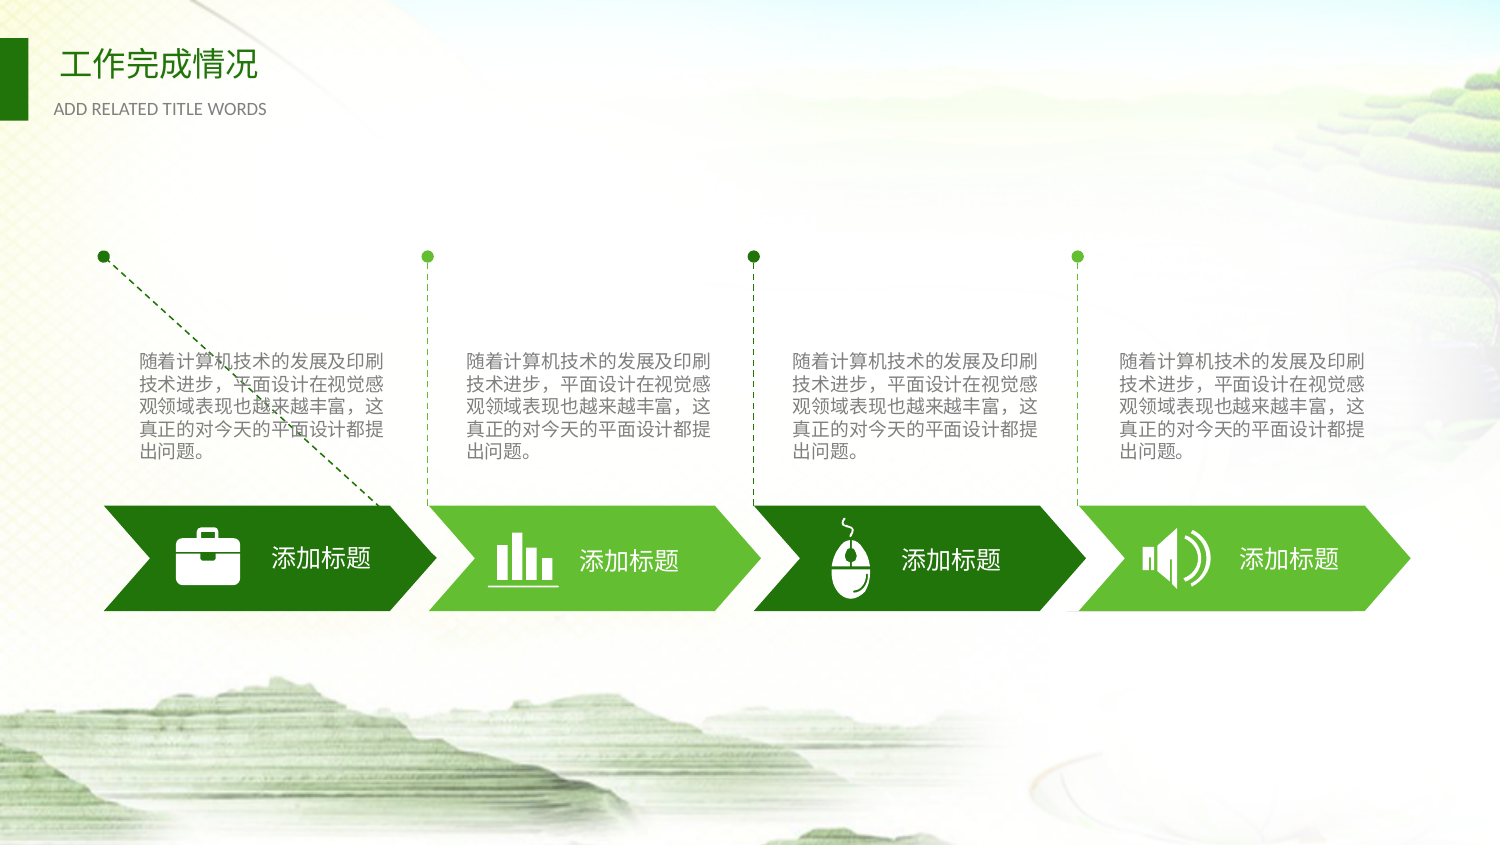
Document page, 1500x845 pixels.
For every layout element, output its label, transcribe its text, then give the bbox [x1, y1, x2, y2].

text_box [437, 505, 762, 612]
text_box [1086, 505, 1411, 612]
picture [0, 0, 1500, 845]
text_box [103, 505, 437, 612]
text_box 随着计算机技术的发展及印刷技术进步，平面设计在视觉感观领域表现也越来越丰富，这真正的对今天的平面设计都提出问题。 [1108, 344, 1377, 468]
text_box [762, 505, 1086, 612]
text_box 随着计算机技术的发展及印刷技术进步，平面设计在视觉感观领域表现也越来越丰富，这真正的对今天的平面设计都提出问题。 [781, 344, 1050, 468]
text_box 随着计算机技术的发展及印刷技术进步，平面设计在视觉感观领域表现也越来越丰富，这真正的对今天的平面设计都提出问题。 [127, 344, 396, 468]
text_box 随着计算机技术的发展及印刷技术进步，平面设计在视觉感观领域表现也越来越丰富，这真正的对今天的平面设计都提出问题。 [454, 344, 723, 468]
